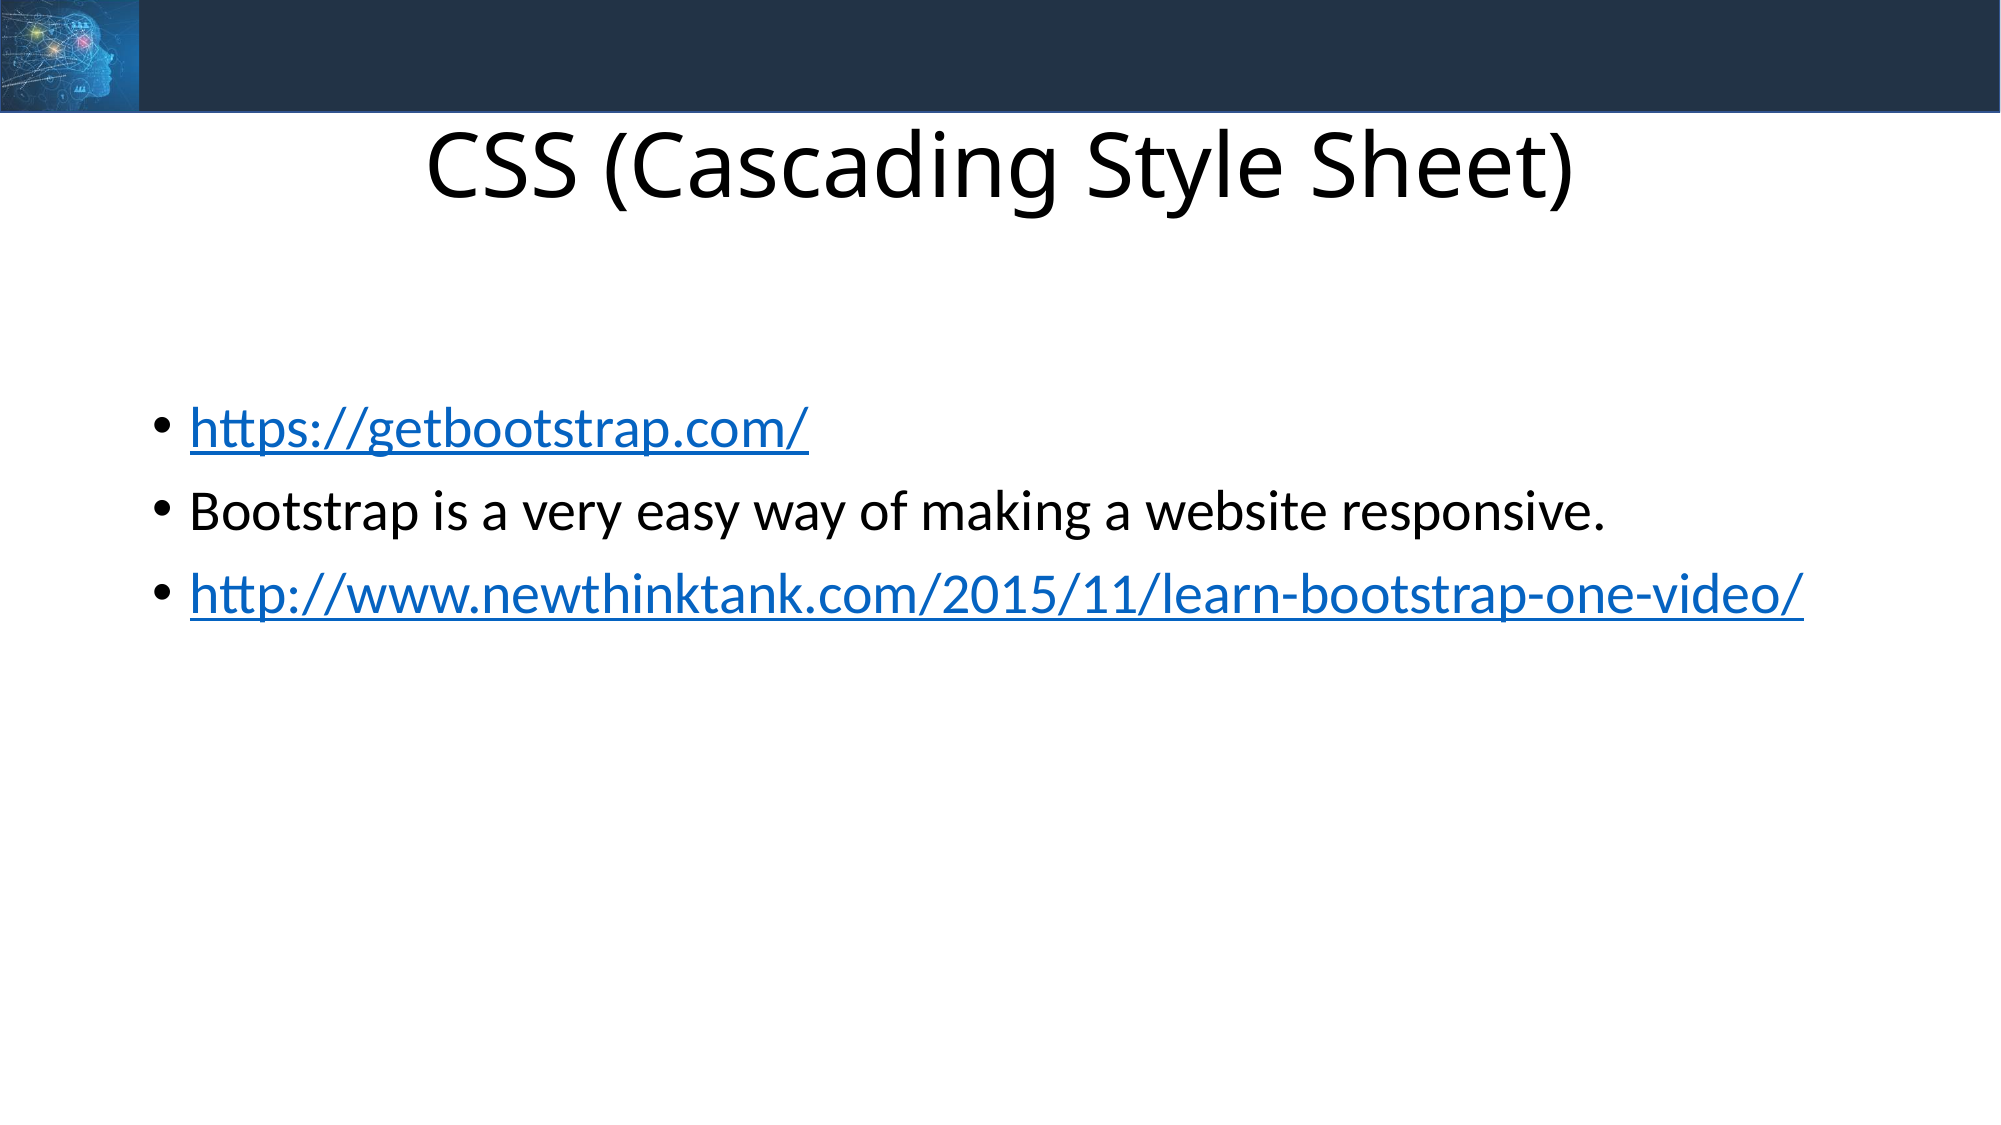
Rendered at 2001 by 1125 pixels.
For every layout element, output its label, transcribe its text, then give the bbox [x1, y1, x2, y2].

list https://getbootstrap.com/ Bootstrap is a very easy way of making a website responsive. http://www.newthinktank.com/2015/11/learn-bootstrap-one-video/ [137, 299, 1863, 1014]
title CSS (Cascading Style Sheet) [137, 59, 1863, 278]
picture [2, 0, 140, 111]
